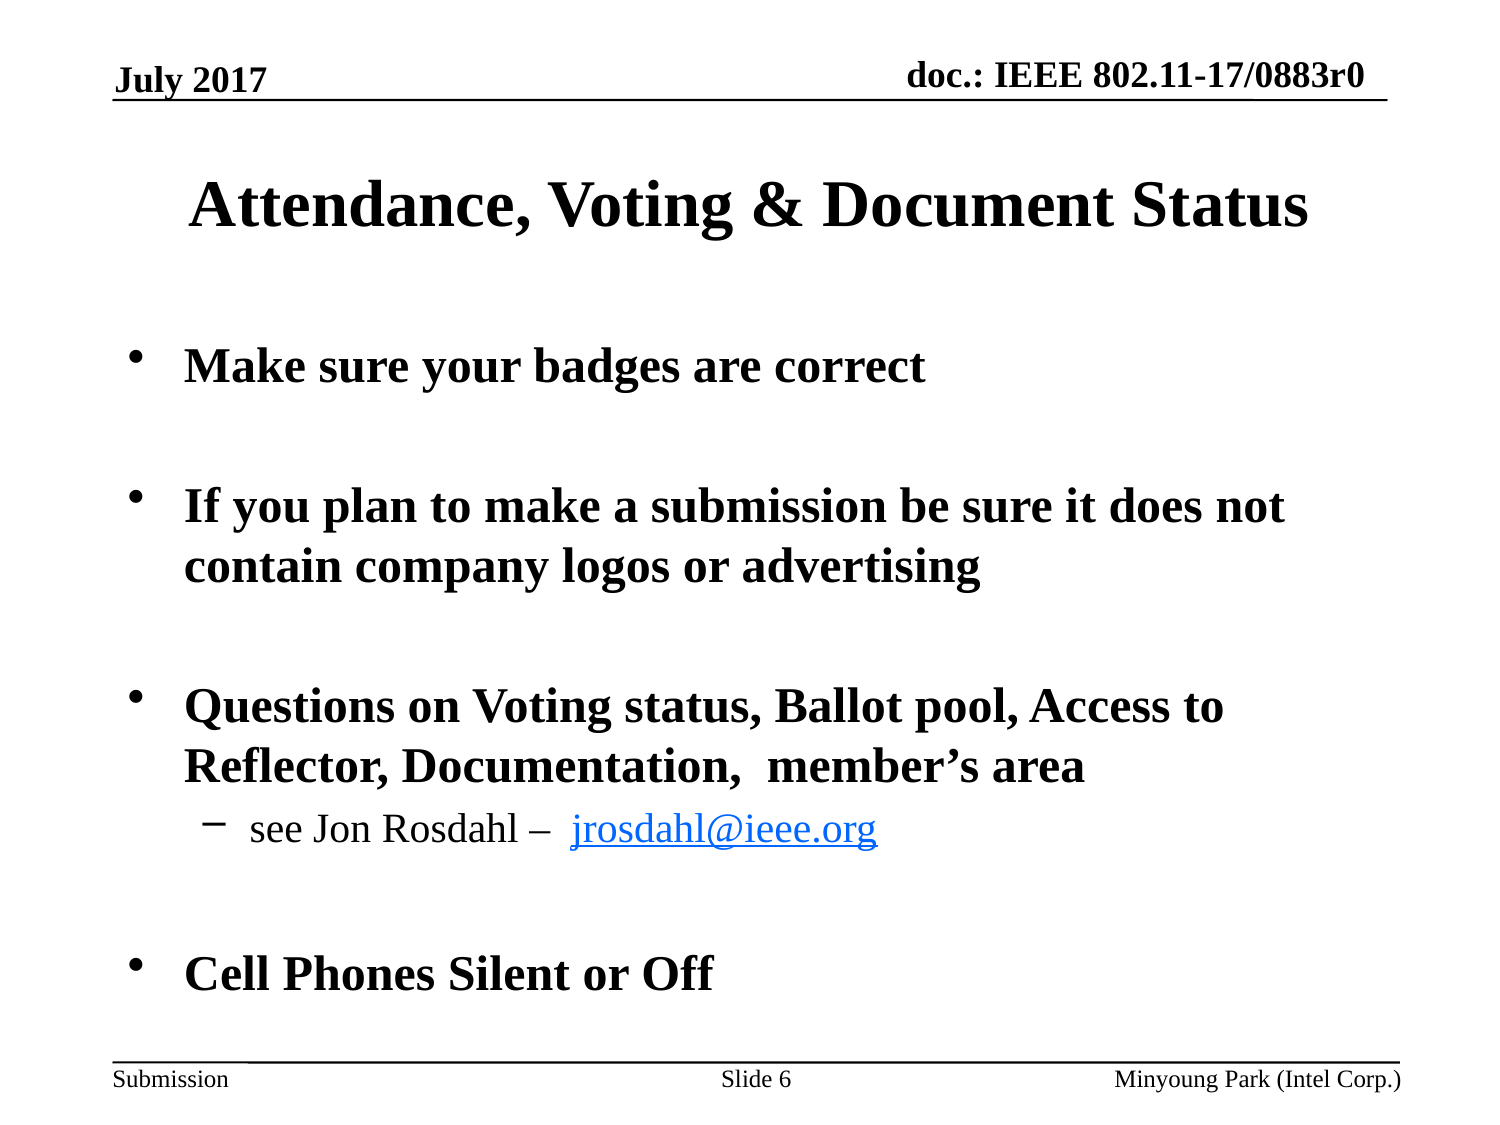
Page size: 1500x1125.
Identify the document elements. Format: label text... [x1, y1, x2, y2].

slide_number Slide 6 [712, 1061, 800, 1093]
title Attendance, Voting & Document Status [112, 112, 1388, 288]
footer Minyoung Park (Intel Corp.) [949, 1061, 1402, 1093]
list Make sure your badges are correct If you plan to make a submission be sure it does not contain company logos or advertising Questions on Voting status, Ballot pool, Access to Reflector, Documentation, member’s area see Jon Rosdahl – jrosdahl@ieee.org Cell Phones Silent or Off [112, 324, 1388, 1000]
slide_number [114, 54, 374, 101]
